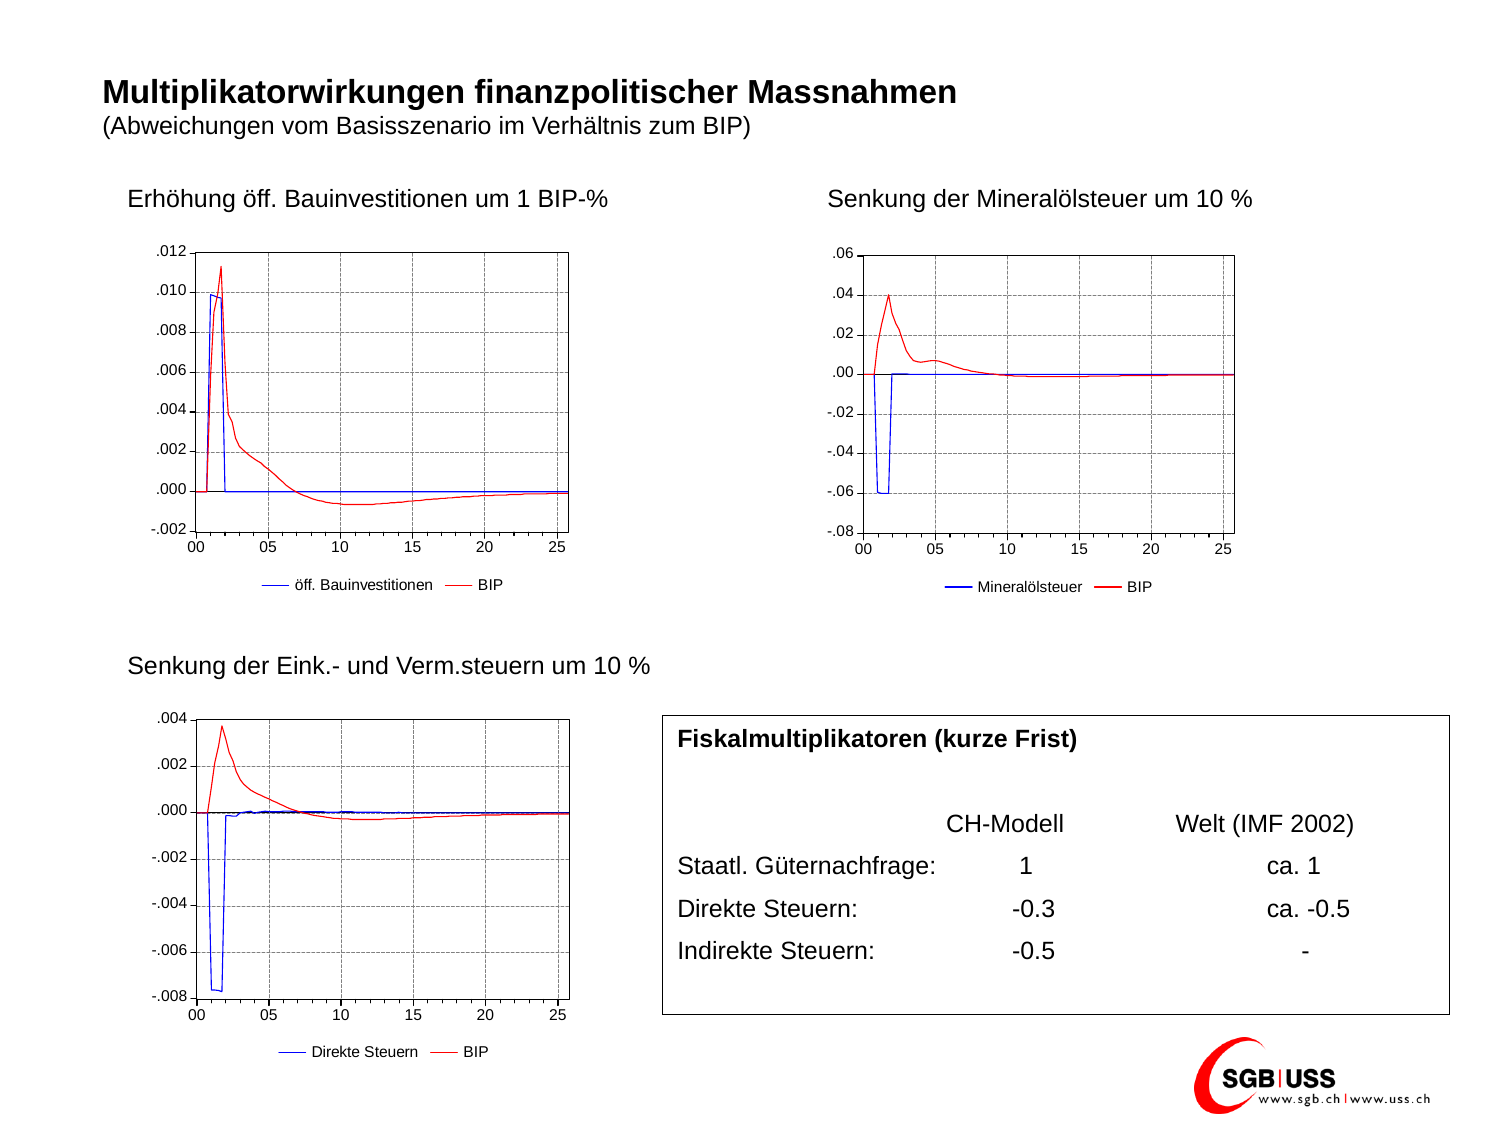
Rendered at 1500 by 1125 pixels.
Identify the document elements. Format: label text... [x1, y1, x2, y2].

picture [1194, 1037, 1430, 1114]
text_box Multiplikatorwirkungen finanzpolitischer Massnahmen (Abweichungen vom Basisszenario im Verhältnis zum BIP) [87, 62, 1025, 148]
picture [123, 221, 606, 621]
text_box Senkung der Mineralölsteuer um 10 % [812, 174, 1388, 220]
text_box Senkung der Eink.- und Verm.steuern um 10 % [112, 642, 700, 688]
picture [799, 224, 1272, 622]
picture [124, 689, 607, 1088]
text_box Erhöhung öff. Bauinvestitionen um 1 BIP-% [112, 174, 663, 220]
text_box Fiskalmultiplikatoren (kurze Frist) CH-Modell Welt (IMF 2002) Staatl. Güternachfrage: 1 ca. 1 Direkte Steuern: -0.3 ca. -0.5 Indirekte Steuern: -0.5 - [662, 715, 1450, 1015]
